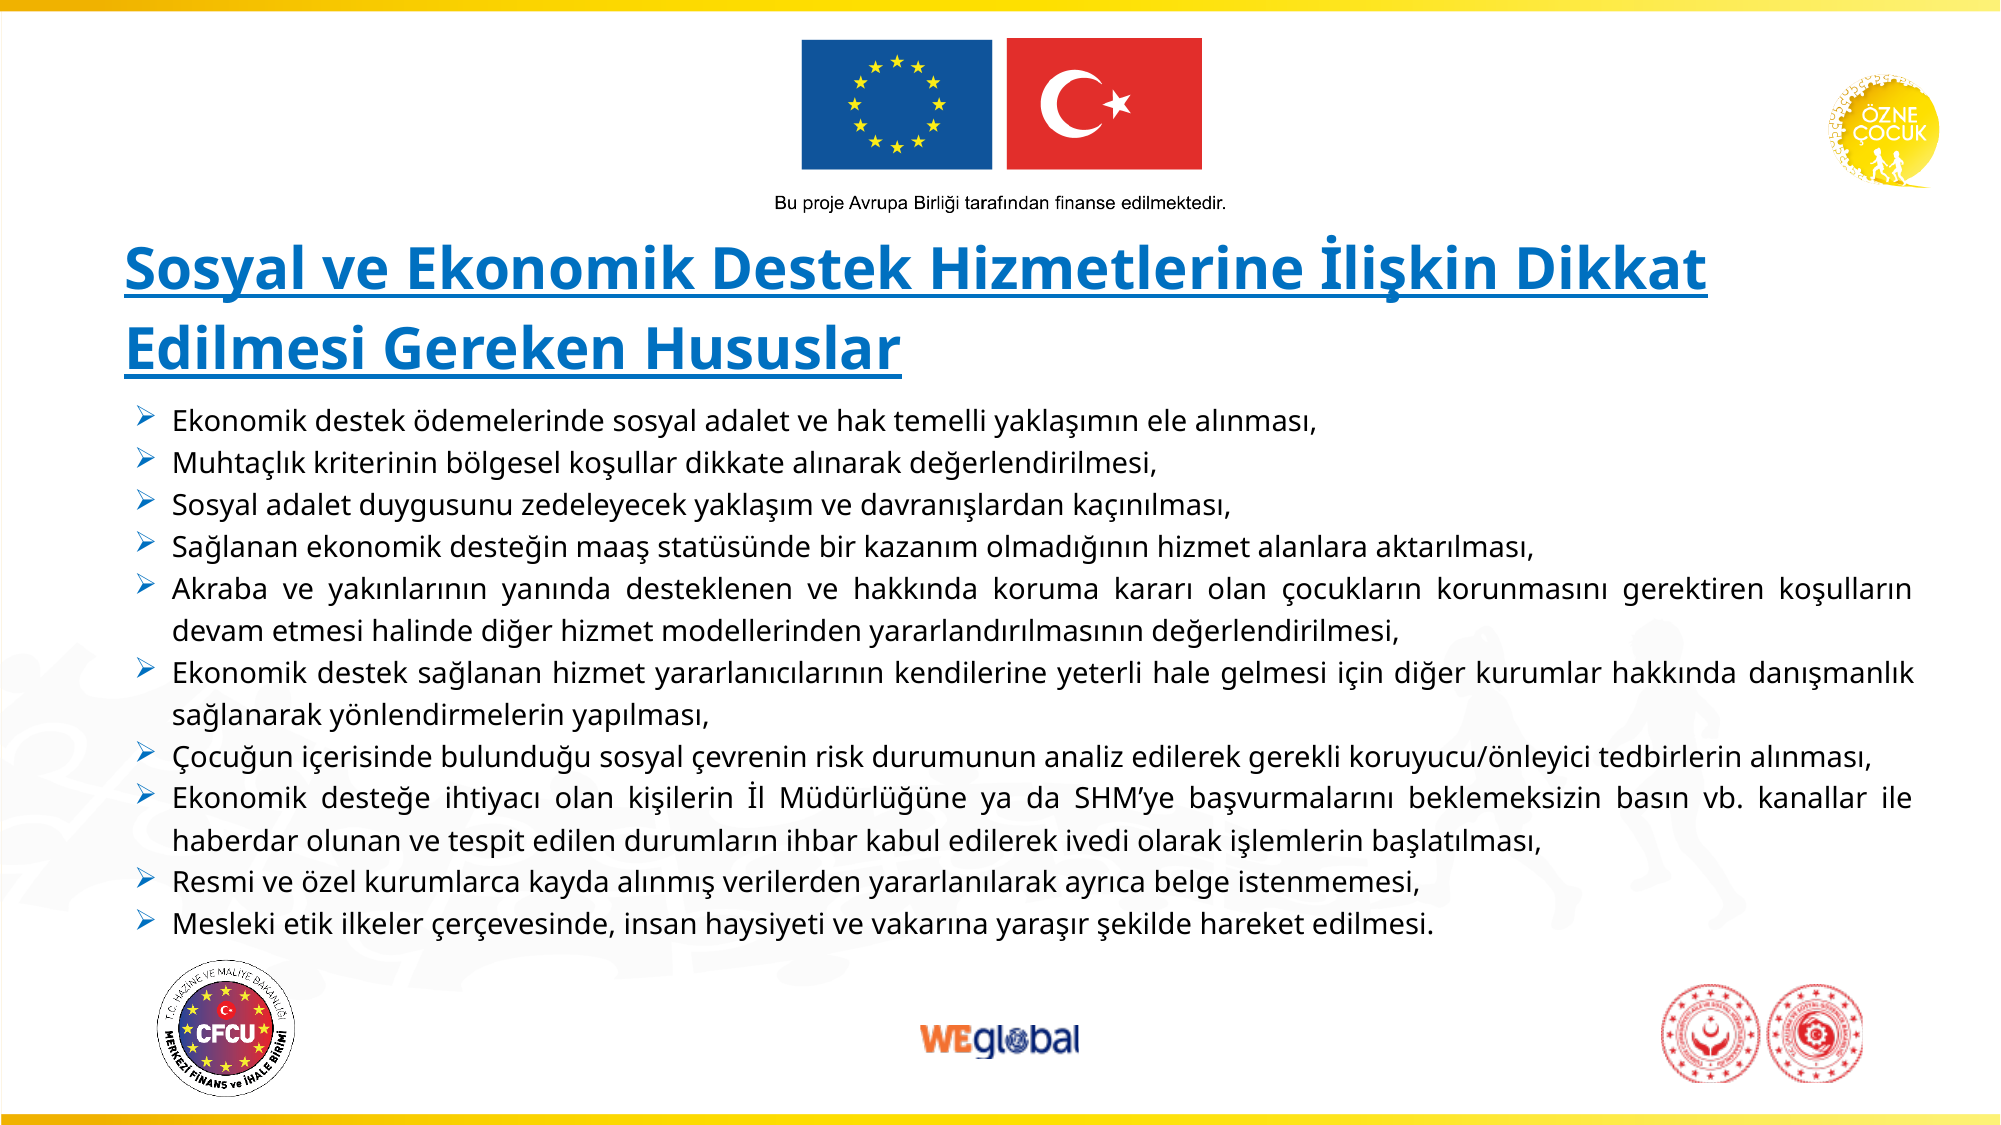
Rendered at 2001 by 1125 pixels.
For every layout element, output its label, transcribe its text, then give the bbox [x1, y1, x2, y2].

picture [0, 0, 2001, 1125]
title Sosyal ve Ekonomik Destek Hizmetlerine İlişkin Dikkat Edilmesi Gereken Hususlar [109, 192, 1966, 410]
list Ekonomik destek ödemelerinde sosyal adalet ve hak temelli yaklaşımın ele alınması, Muhtaçlık kriterinin bölgesel koşullar dikkate alınarak değerlendirilmesi, Sosyal adalet duygusunu zedeleyecek yaklaşım ve davranışlardan kaçınılması, Sağlanan ekonomik desteğin maaş statüsünde bir kazanım olmadığının hizmet alanlara aktarılması, Akraba ve yakınlarının yanında desteklenen ve hakkında koruma kararı olan çocukların korunmasını gerektiren koşulların devam etmesi halinde diğer hizmet modellerinden yararlandırılmasının değerlendirilmesi, Ekonomik destek sağlanan hizmet yararlanıcılarının kendilerine yeterli hale gelmesi için diğer kurumlar hakkında danışmanlık sağlanarak yönlendirmelerin yapılması, Çocuğun içerisinde bulunduğu sosyal çevrenin risk durumunun analiz edilerek gerekli koruyucu/önleyici tedbirlerin alınması, Ekonomik desteğe ihtiyacı olan kişilerin İl Müdürlüğüne ya da SHM’ye başvurmalarını beklemeksizin basın vb. kanallar ile haberdar olunan ve tespit edilen durumların ihbar kabul edilerek ivedi olarak işlemlerin başlatılması, Resmi ve özel kurumlarca kayda alınmış verilerden yararlanılarak ayrıca belge istenmemesi, Mesleki etik ilkeler çerçevesinde, insan haysiyeti ve vakarına yaraşır şekilde hareket edilmesi. [119, 388, 1930, 987]
